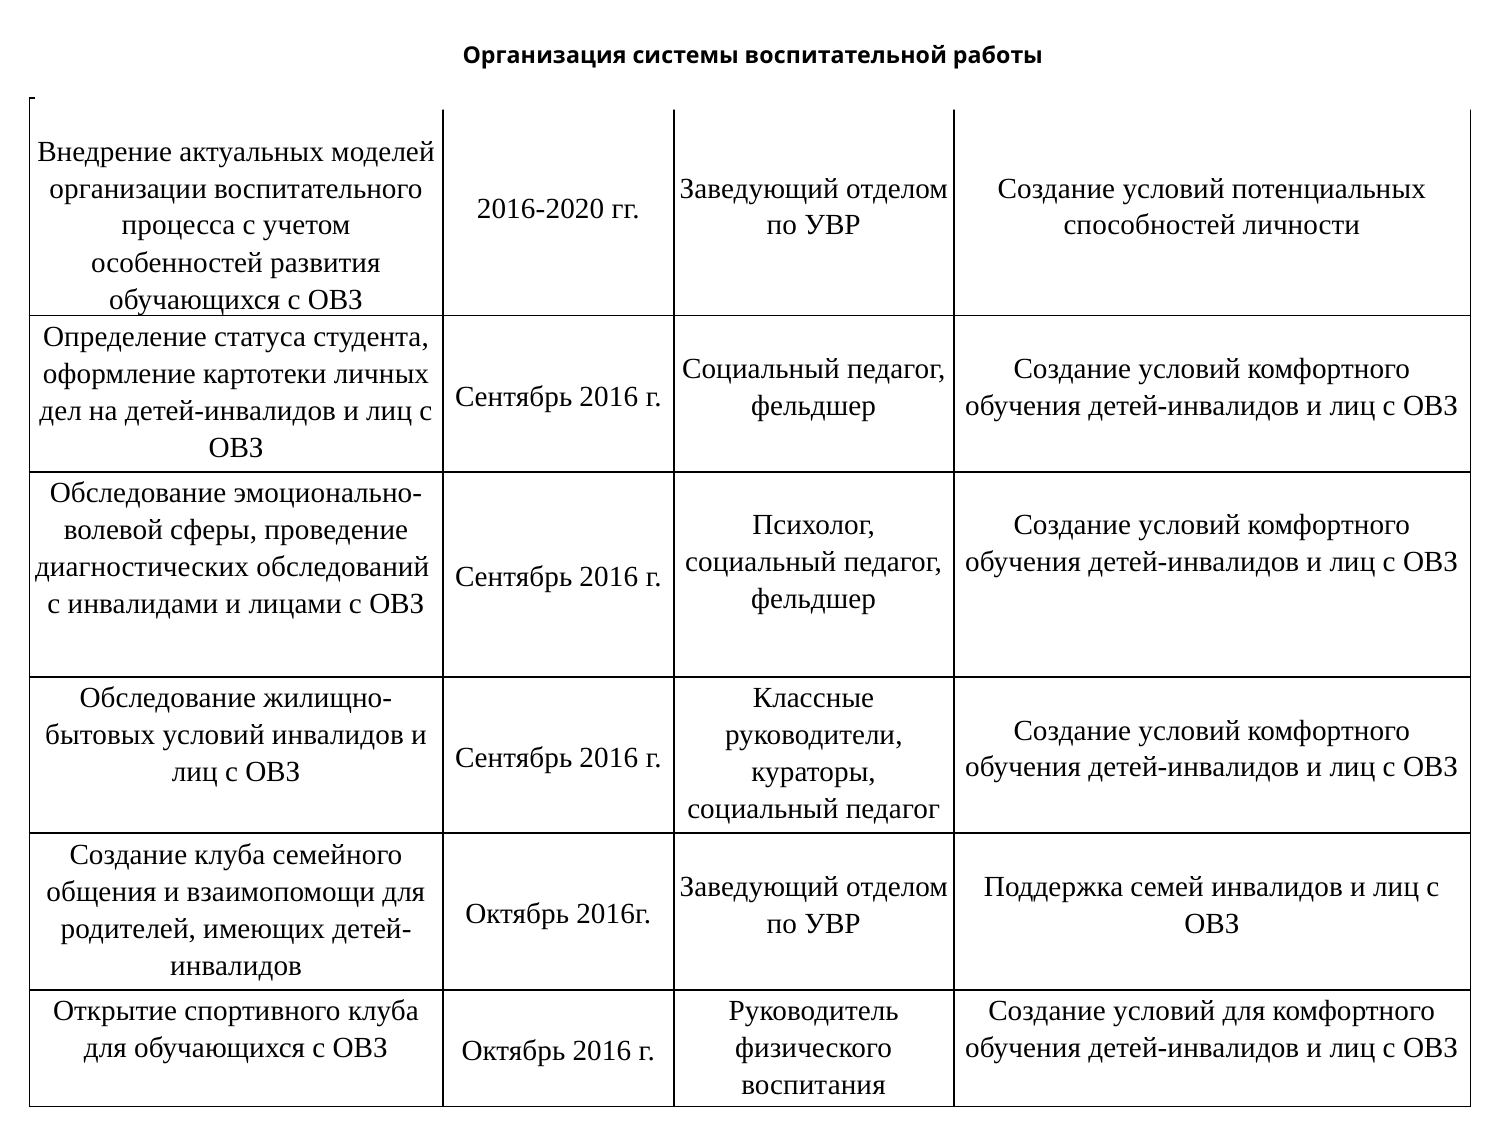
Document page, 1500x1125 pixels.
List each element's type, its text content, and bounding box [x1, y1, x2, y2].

table_cell Создание условий комфортного обучения детей-инвалидов и лиц с ОВЗ [955, 678, 1470, 832]
table_cell Сентябрь 2016 г. [444, 316, 673, 471]
table_cell Создание условий для комфортного обучения детей-инвалидов и лиц с ОВЗ [955, 991, 1470, 1106]
table_cell Обследование жилищно-бытовых условий инвалидов и лиц с ОВЗ [30, 678, 442, 832]
table_cell Открытие спортивного клуба для обучающихся с ОВЗ [30, 991, 442, 1106]
table_cell Социальный педагог, фельдшер [675, 316, 953, 471]
table_header 2016-2020 гг. [444, 110, 673, 315]
table_cell Создание клуба семейного общения и взаимопомощи для родителей, имеющих детей-инвалидов [30, 834, 442, 989]
title Организация системы воспитательной работы [35, 0, 1477, 110]
table_cell Обследование эмоционально-волевой сферы, проведение диагностических обследований с инвалидами и лицами с ОВЗ [30, 473, 442, 676]
table_cell Психолог, социальный педагог, фельдшер [675, 473, 953, 676]
table_header Создание условий потенциальных способностей личности [955, 110, 1470, 315]
table_cell Октябрь 2016 г. [444, 991, 673, 1106]
table_cell Поддержка семей инвалидов и лиц с ОВЗ [955, 834, 1470, 989]
table_cell Создание условий комфортного обучения детей-инвалидов и лиц с ОВЗ [955, 473, 1470, 676]
table_cell Сентябрь 2016 г. [444, 678, 673, 832]
table_cell Определение статуса студента, оформление картотеки личных дел на детей-инвалидов и лиц с ОВЗ [30, 316, 442, 471]
table_cell Руководитель физического воспитания [675, 991, 953, 1106]
table_cell Классные руководители, кураторы, социальный педагог [675, 678, 953, 832]
table_cell Создание условий комфортного обучения детей-инвалидов и лиц с ОВЗ [955, 316, 1470, 471]
table_cell Октябрь 2016г. [444, 834, 673, 989]
table_header Внедрение актуальных моделей организации воспитательного процесса с учетом особенностей развития обучающихся с ОВЗ [30, 99, 442, 315]
table_cell Заведующий отделом по УВР [675, 834, 953, 989]
table_header Заведующий отделом по УВР [675, 110, 953, 315]
table_cell Сентябрь 2016 г. [444, 473, 673, 676]
